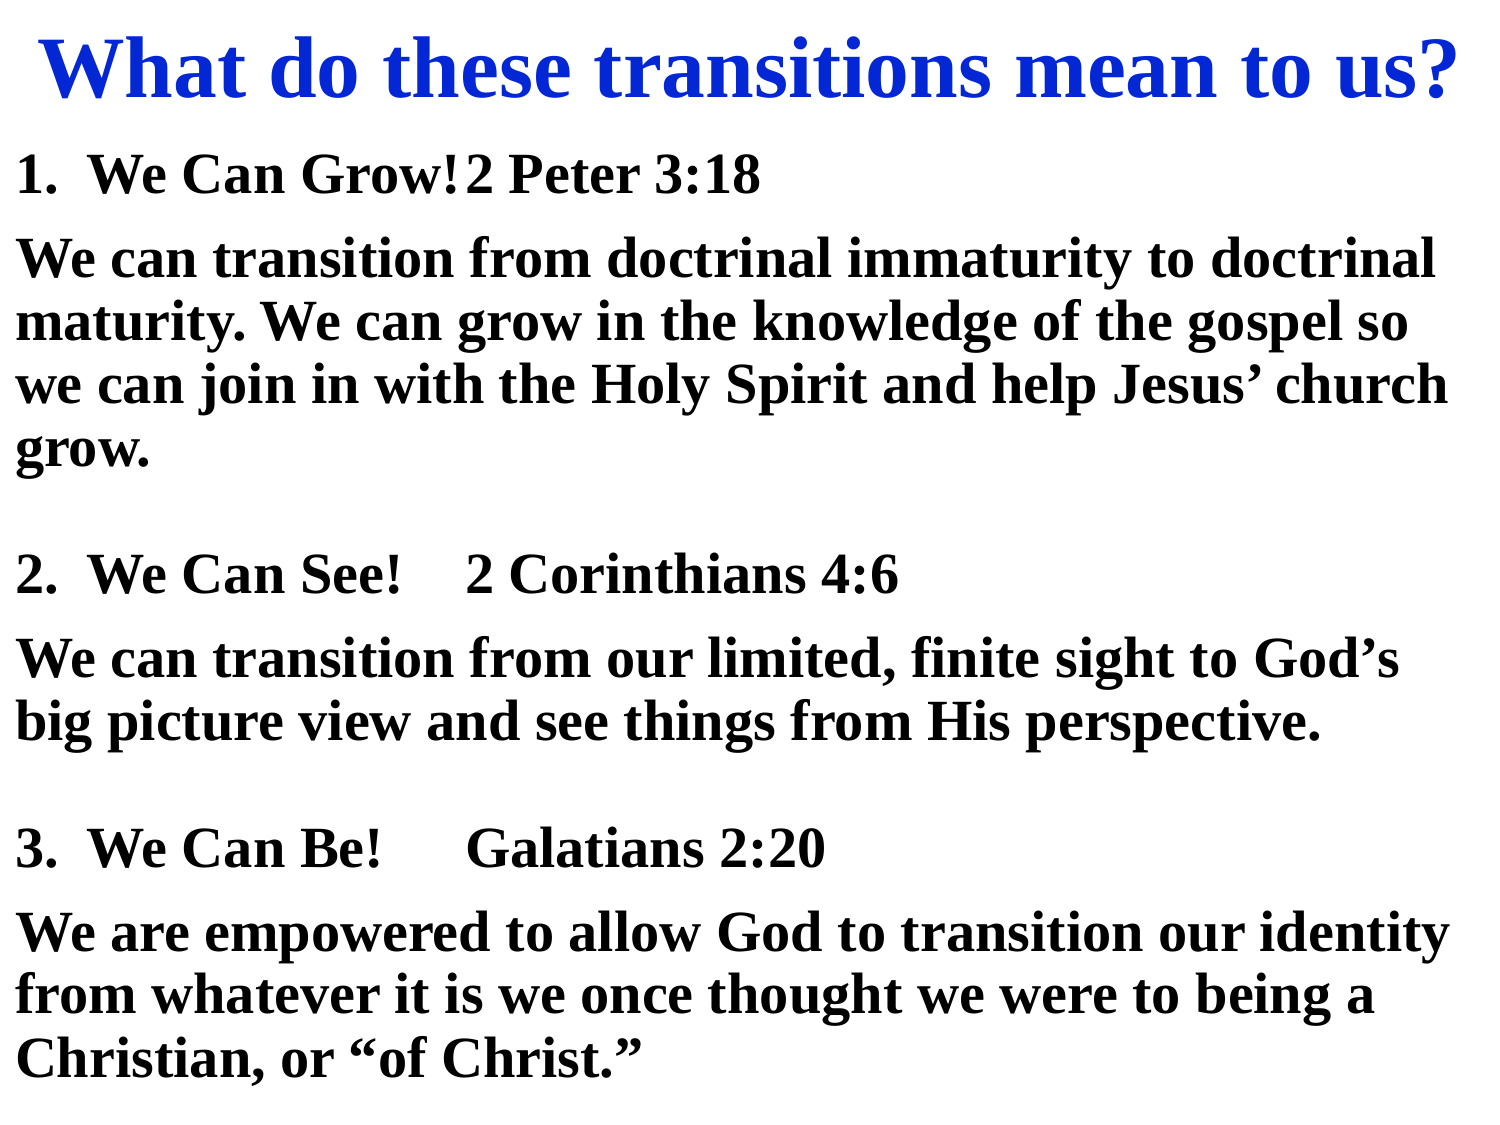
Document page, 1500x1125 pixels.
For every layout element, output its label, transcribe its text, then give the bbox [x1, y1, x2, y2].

list 1. We Can Grow! 2 Peter 3:18 We can transition from doctrinal immaturity to doctrinal maturity. We can grow in the knowledge of the gospel so we can join in with the Holy Spirit and help Jesus’ church grow. 2. We Can See! 2 Corinthians 4:6 We can transition from our limited, finite sight to God’s big picture view and see things from His perspective. 3. We Can Be! Galatians 2:20 We are empowered to allow God to transition our identity from whatever it is we once thought we were to being a Christian, or “of Christ.” [0, 135, 1500, 1111]
title What do these transitions mean to us? [0, 4, 1500, 135]
